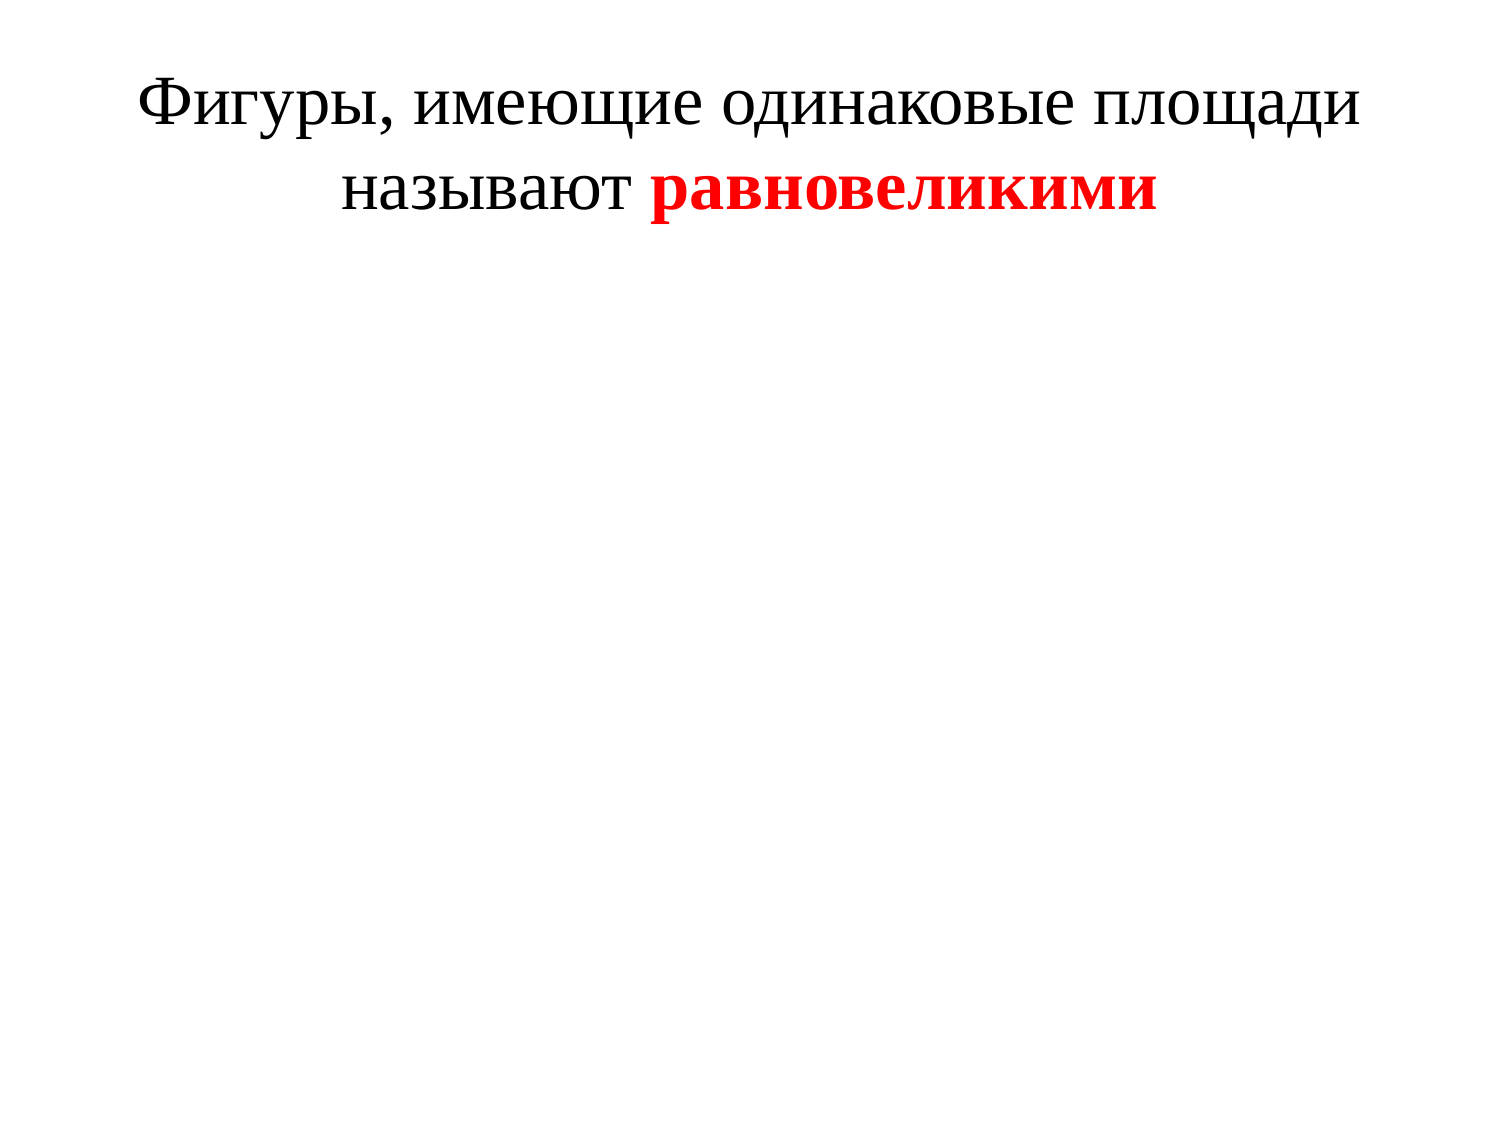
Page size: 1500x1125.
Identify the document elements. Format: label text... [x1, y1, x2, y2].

title Фигуры, имеющие одинаковые площади называют равновеликими [75, 45, 1425, 233]
